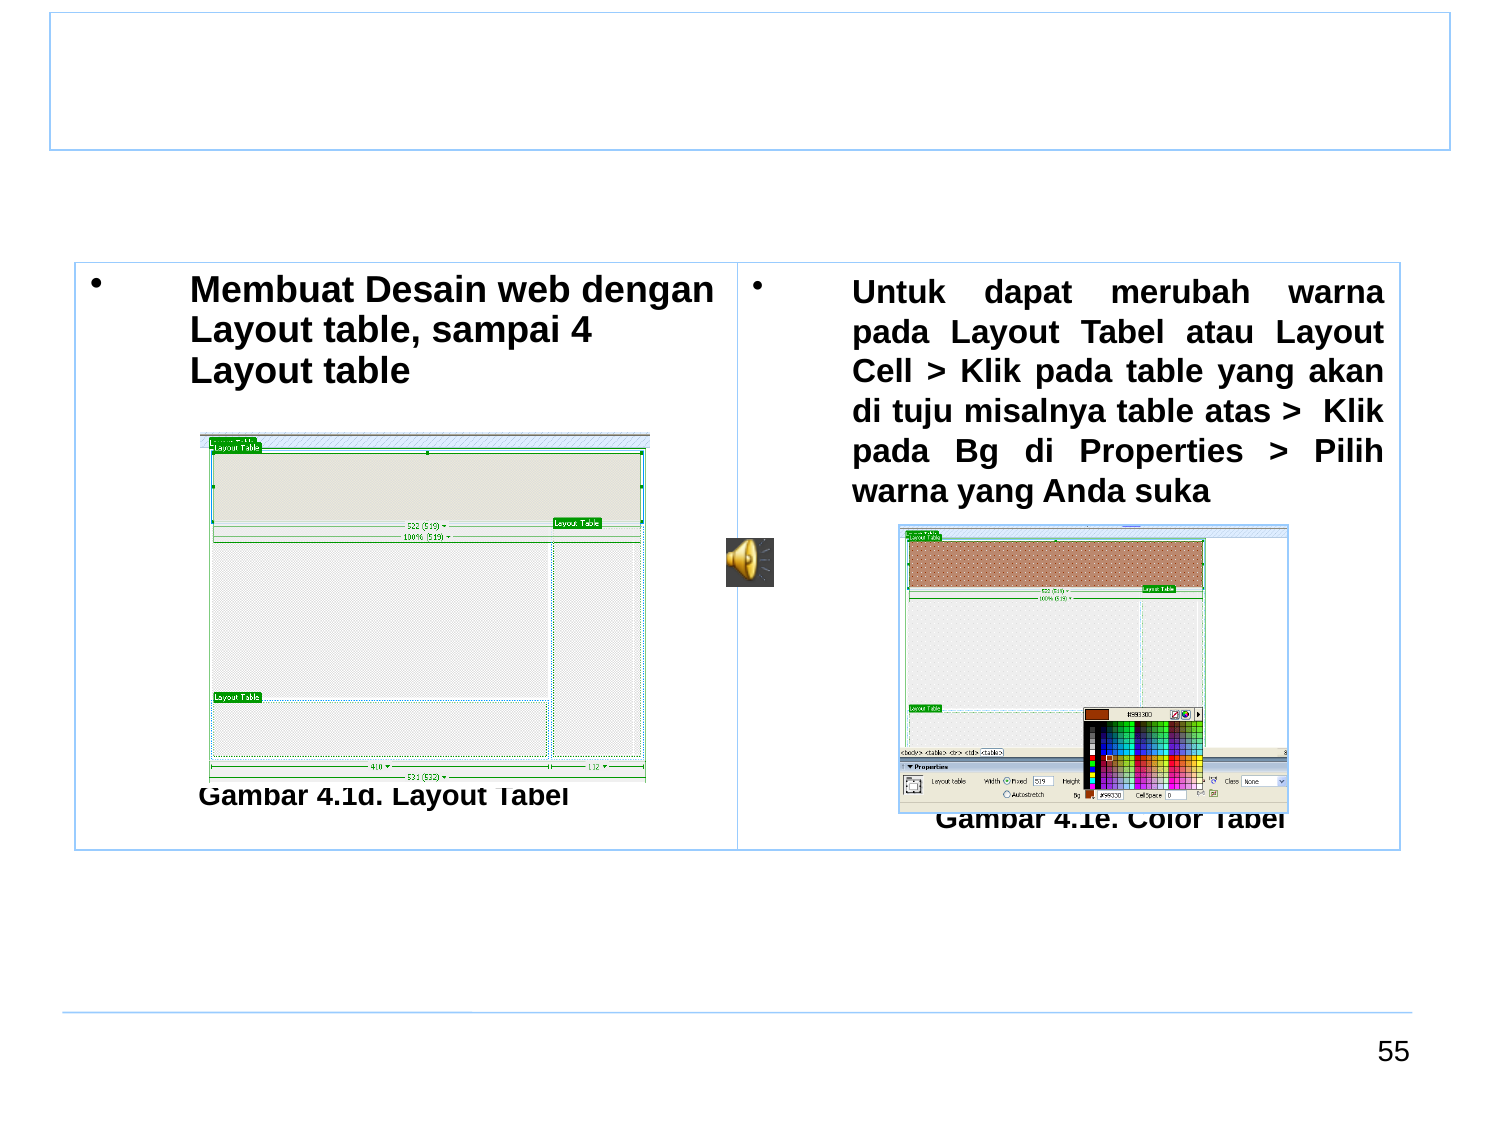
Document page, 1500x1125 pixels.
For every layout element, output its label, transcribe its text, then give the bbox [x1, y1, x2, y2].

picture [199, 432, 651, 788]
text_box 55 [1074, 1024, 1425, 1103]
picture [724, 537, 776, 588]
picture [899, 525, 1288, 813]
text_box Untuk dapat merubah warna pada Layout Tabel atau Layout Cell > Klik pada table yang akan di tuju misalnya table atas > Klik pada Bg di Properties > Pilih warna yang Anda suka Gambar 4.1e. Color Tabel [737, 262, 1400, 850]
text_box [50, 12, 1450, 150]
list Membuat Desain web dengan Layout table, sampai 4 Layout table Gambar 4.1d. Layout Tabel [74, 262, 738, 851]
